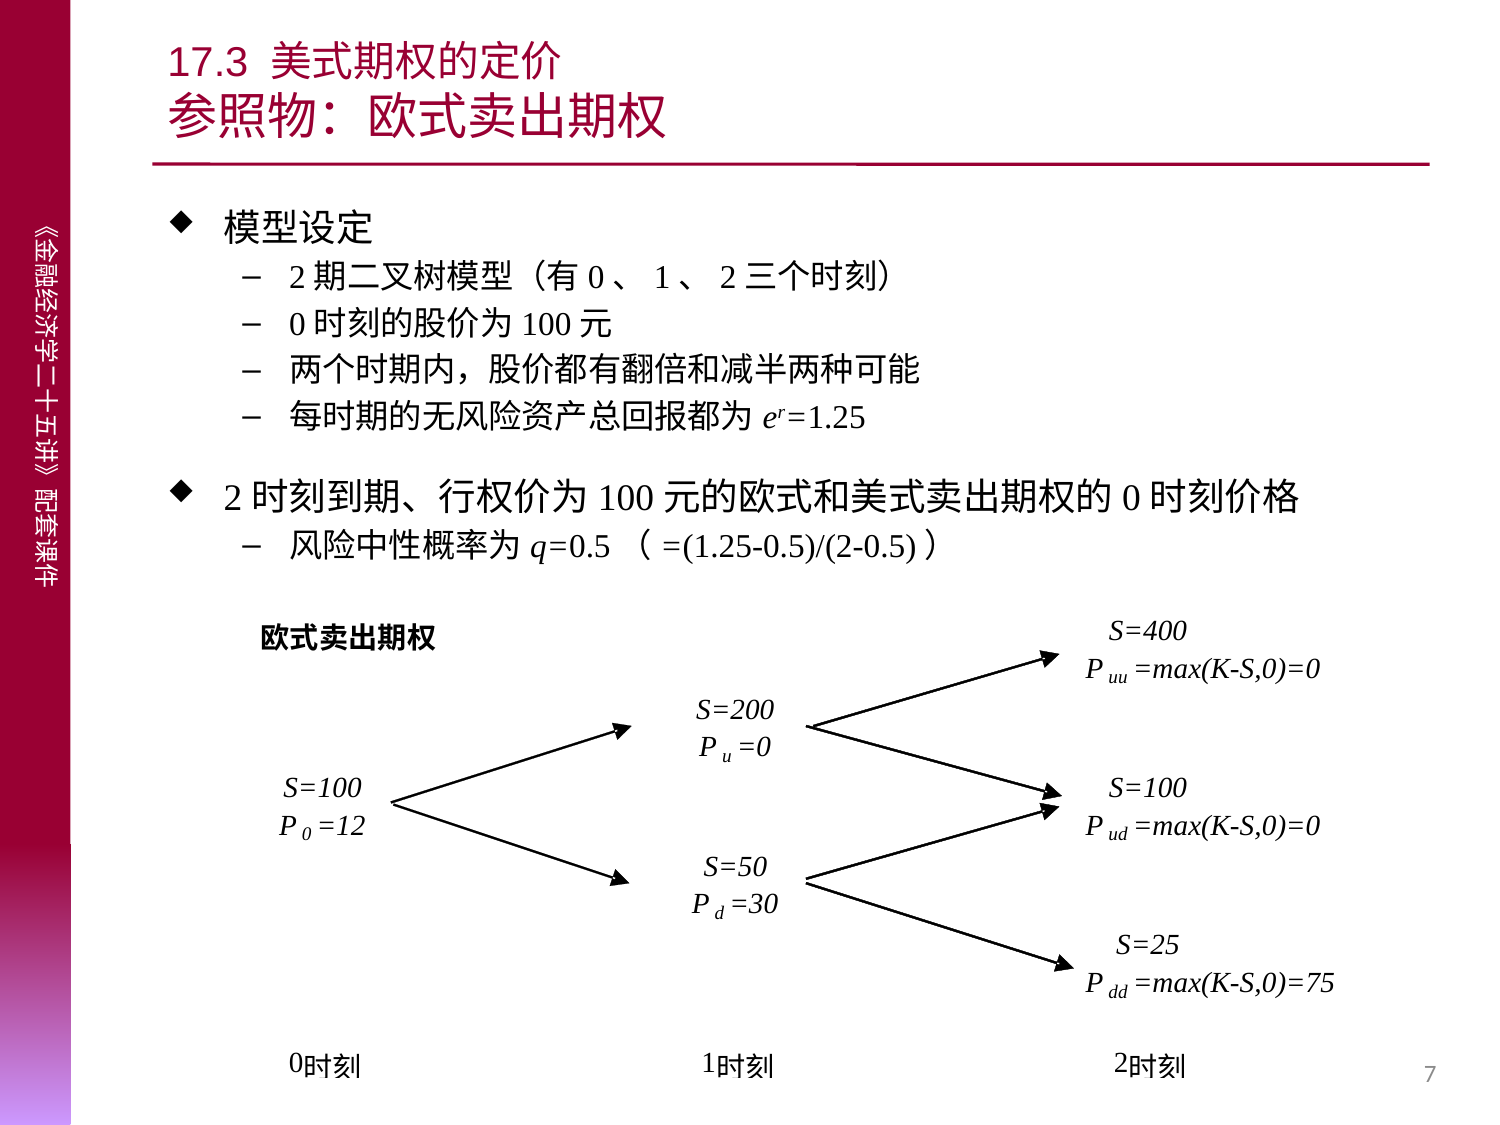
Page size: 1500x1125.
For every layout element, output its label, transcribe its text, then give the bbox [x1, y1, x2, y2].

slide_number 7 [1428, 1042, 1452, 1103]
list 模型设定 2期二叉树模型（有0、1、2三个时刻） 0时刻的股价为100元 两个时期内，股价都有翻倍和减半两种可能 每时期的无风险资产总回报都为er=1.25 2时刻到期、行权价为100元的欧式和美式卖出期权的0时刻价格 风险中性概率为q=0.5（=(1.25-0.5)/(2-0.5)） [152, 196, 1430, 970]
title 17.3 美式期权的定价 参照物：欧式卖出期权 [152, 0, 1426, 153]
picture [181, 572, 1424, 1118]
